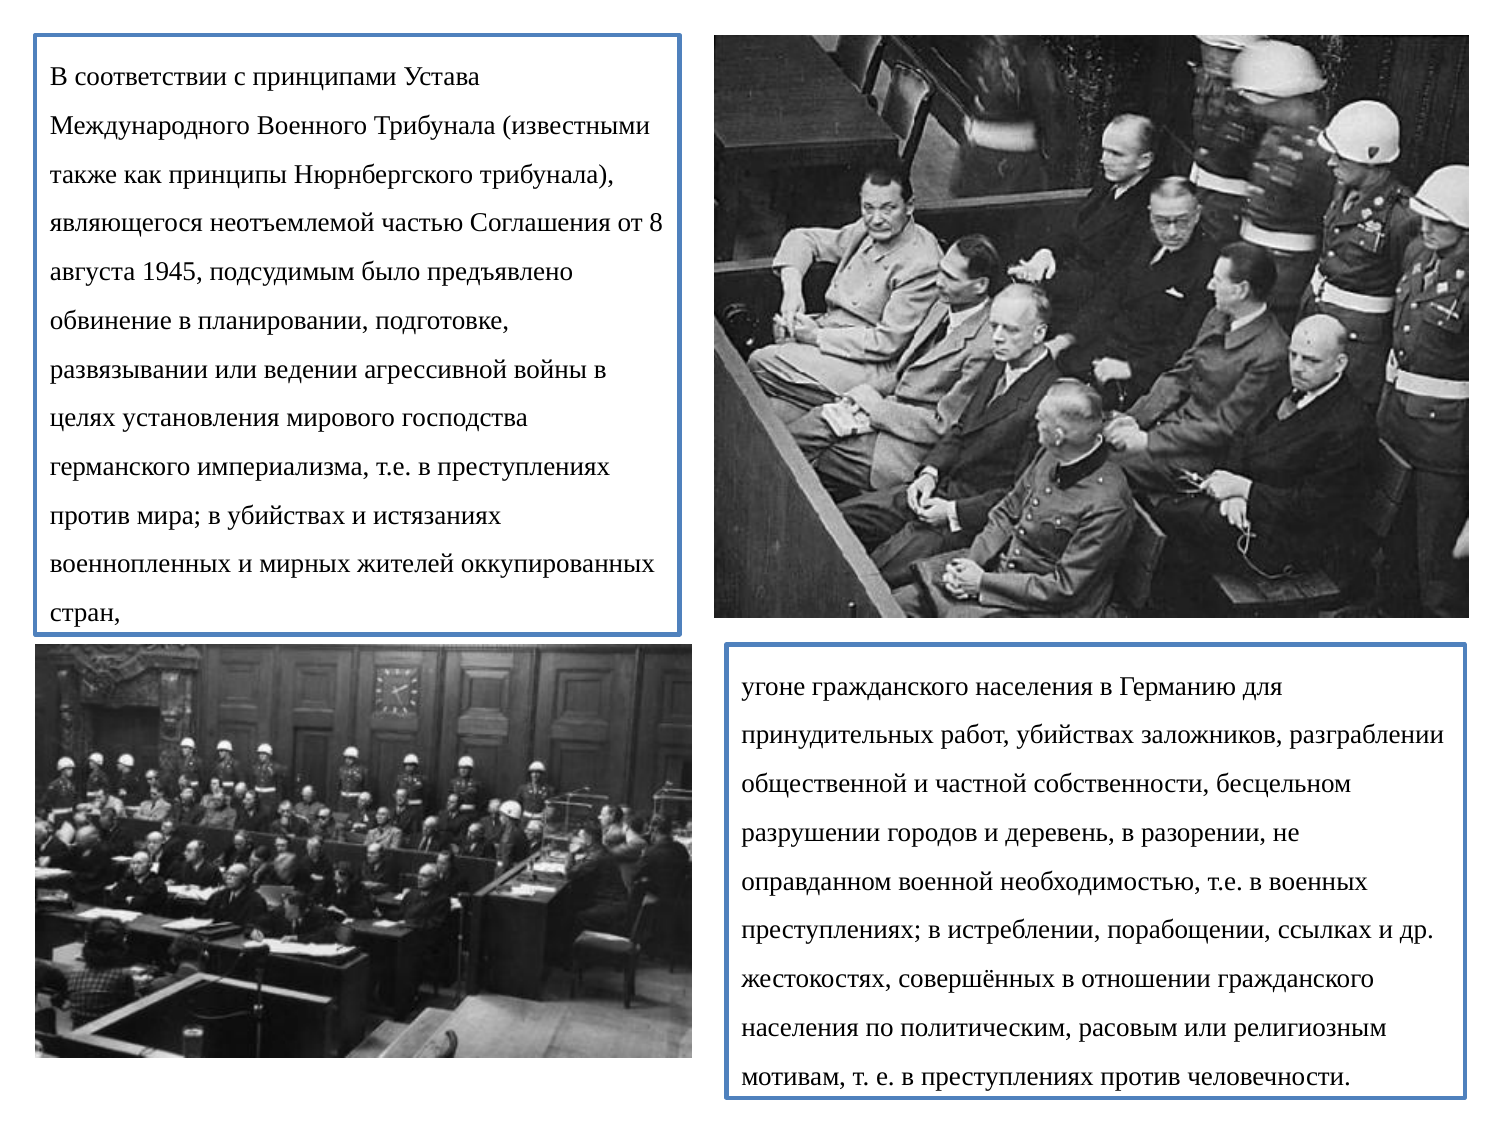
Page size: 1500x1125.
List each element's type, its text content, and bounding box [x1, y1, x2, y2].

picture [714, 34, 1469, 618]
picture [34, 644, 692, 1059]
text_box угоне гражданского населения в Германию для принудительных работ, убийствах заложников, разграблении общественной и частной собственности, бесцельном разрушении городов и деревень, в разорении, не оправданном военной необходимостью, т.е. в военных преступлениях; в истреблении, порабощении, ссылках и др. жестокостях, совершённых в отношении гражданского населения по политическим, расовым или религиозным мотивам, т. е. в преступлениях против человечности. [724, 642, 1467, 1100]
text_box В соответствии с принципами Устава Международного Военного Трибунала (известными также как принципы Нюрнбергского трибунала), являющегося неотъемлемой частью Соглашения от 8 августа 1945, подсудимым было предъявлено обвинение в планировании, подготовке, развязывании или ведении агрессивной войны в целях установления мирового господства германского империализма, т.е. в преступлениях против мира; в убийствах и истязаниях военнопленных и мирных жителей оккупированных стран, [33, 33, 682, 637]
